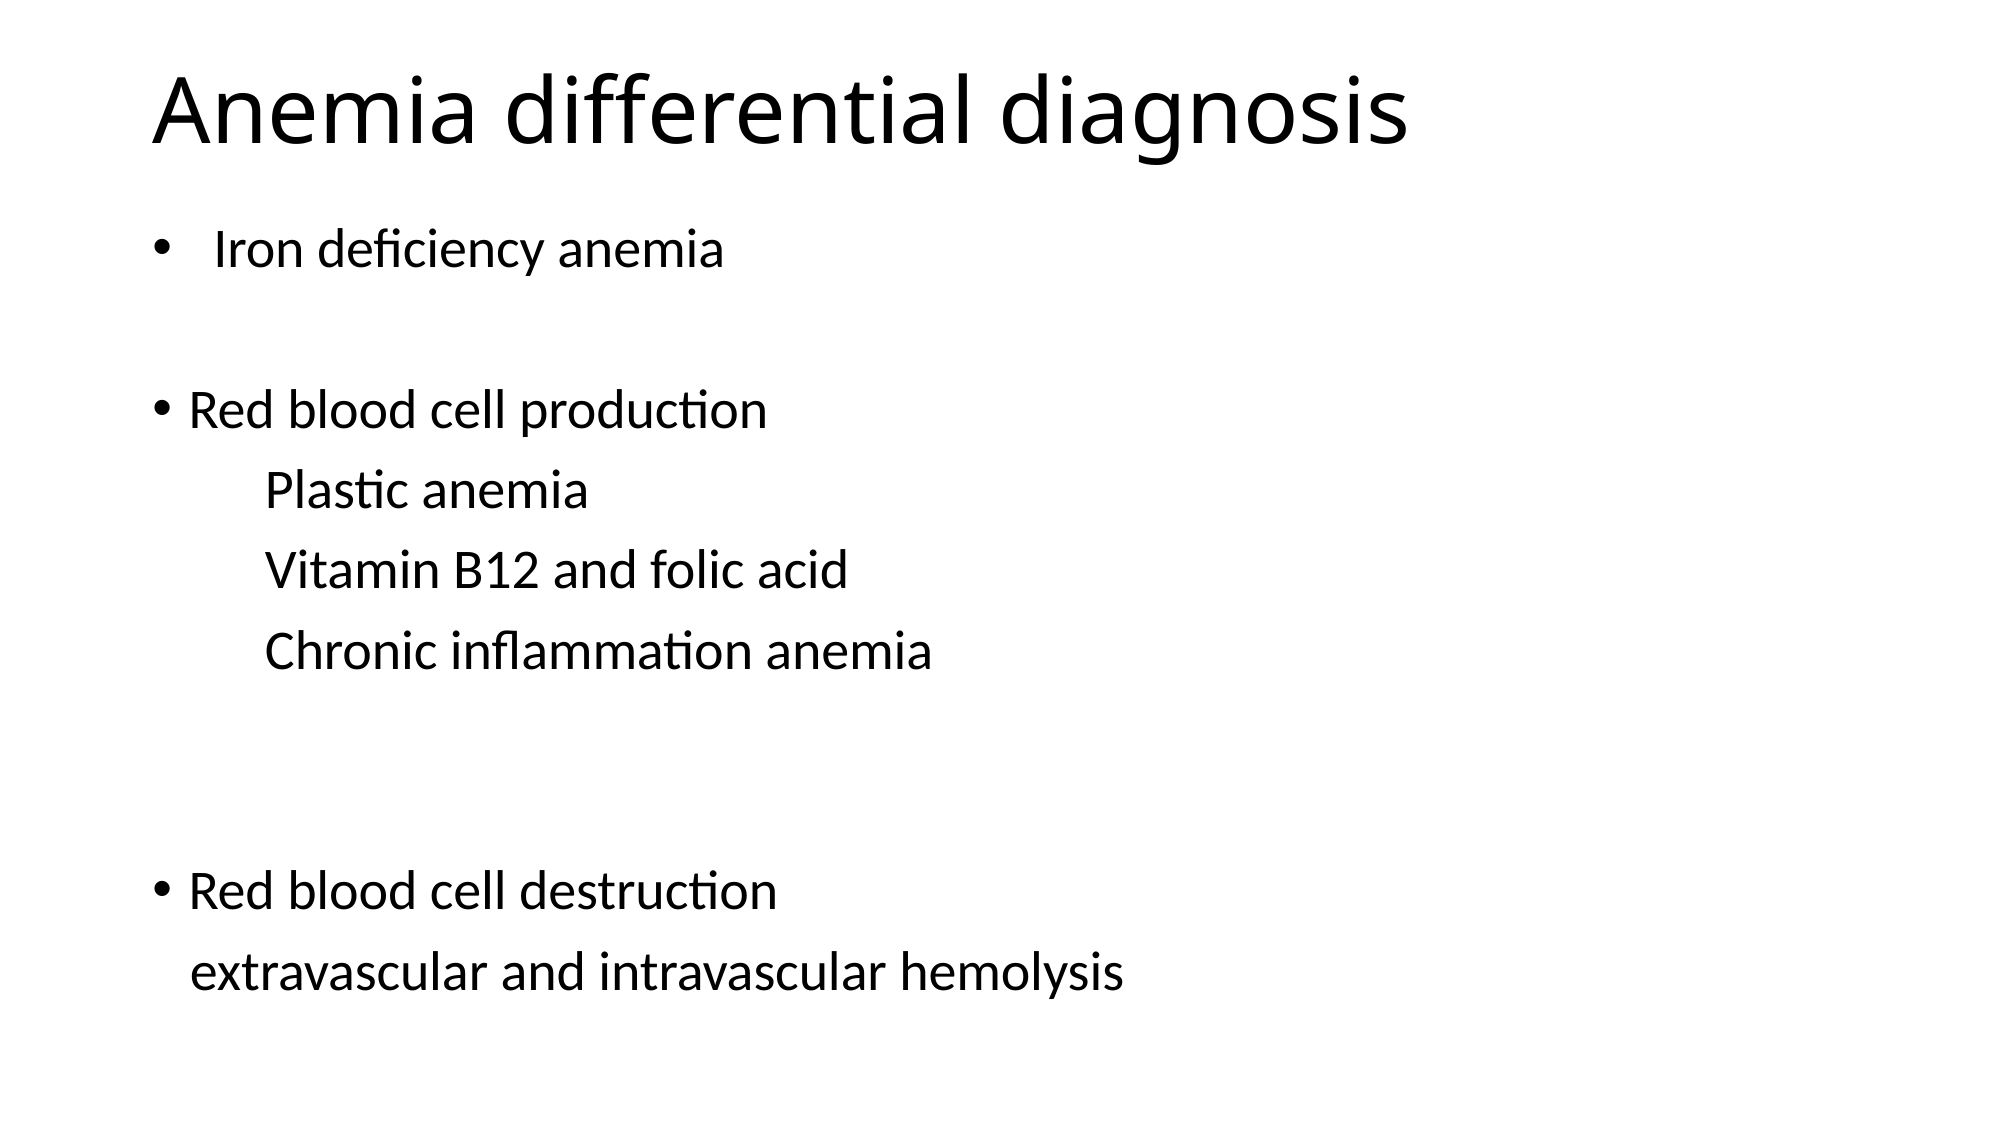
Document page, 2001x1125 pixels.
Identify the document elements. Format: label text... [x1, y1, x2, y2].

list Iron deficiency anemia Red blood cell production Plastic anemia Vitamin B12 and folic acid Chronic inflammation anemia Red blood cell destruction extravascular and intravascular hemolysis [137, 212, 1863, 1014]
title Anemia differential diagnosis [137, 59, 1863, 212]
